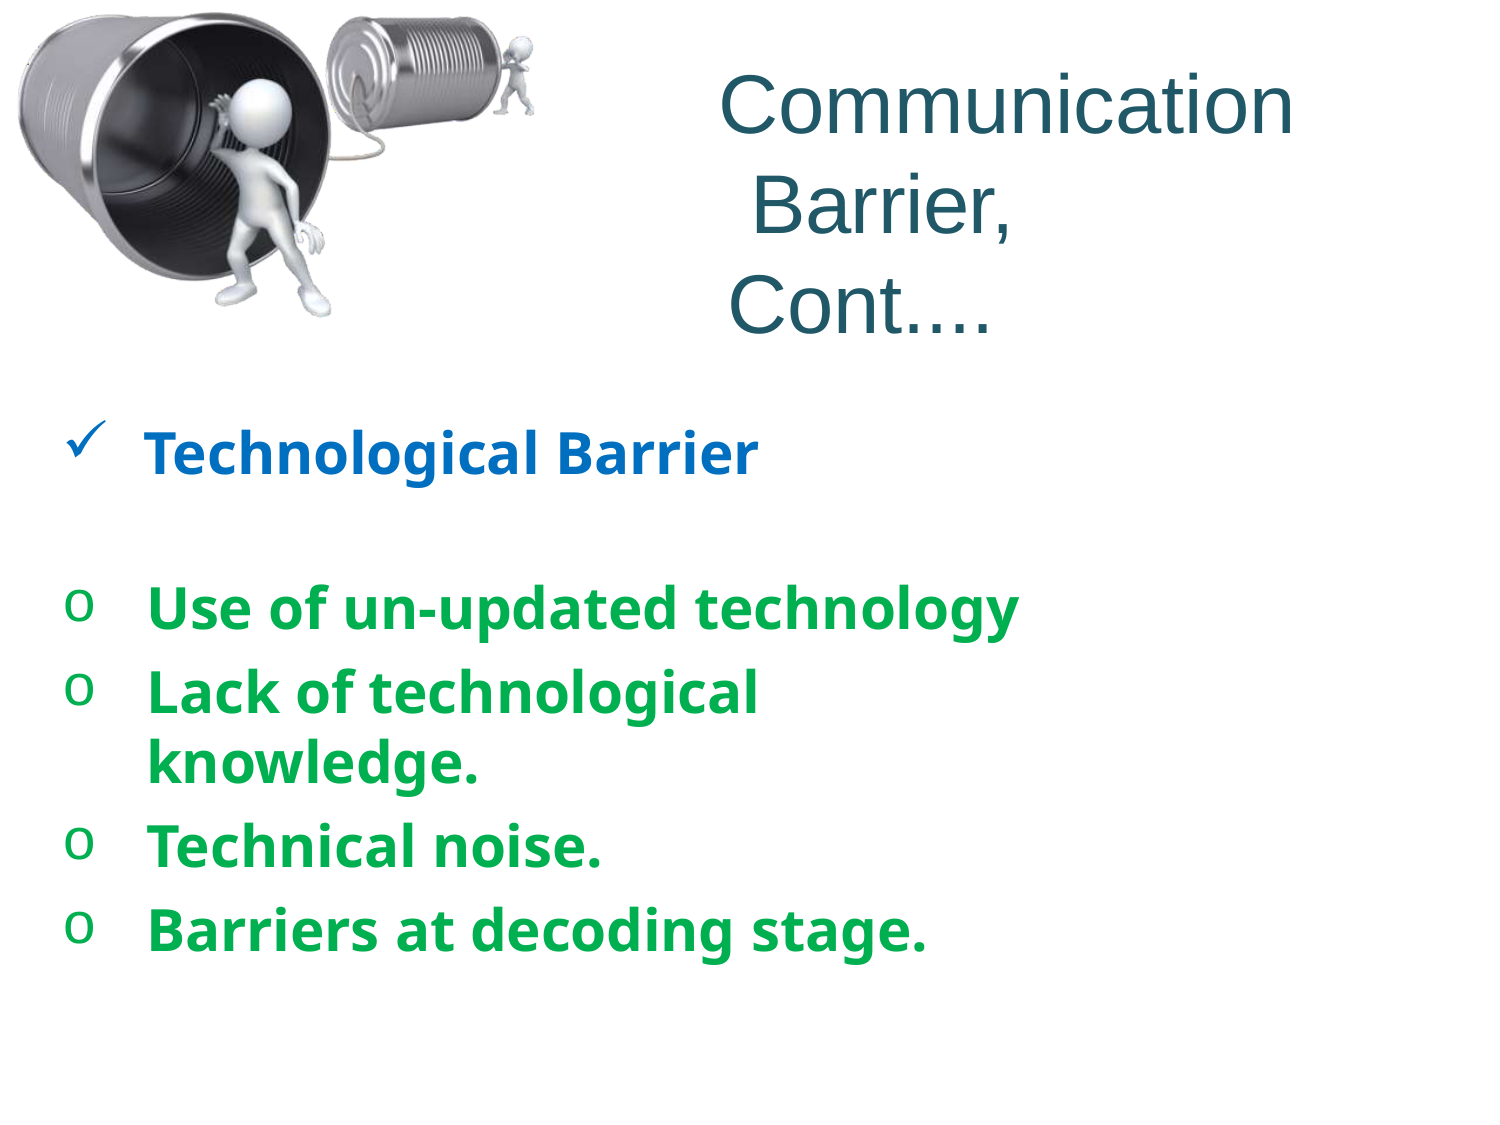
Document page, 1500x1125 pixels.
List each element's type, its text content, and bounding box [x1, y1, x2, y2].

text_box [17, 12, 535, 318]
text_box Technological Barrier Use of un-updated technology Lack of technological knowledge. Technical noise. Barriers at decoding stage. [59, 414, 1072, 963]
title Communication Barrier, Cont.... [716, 47, 1299, 350]
